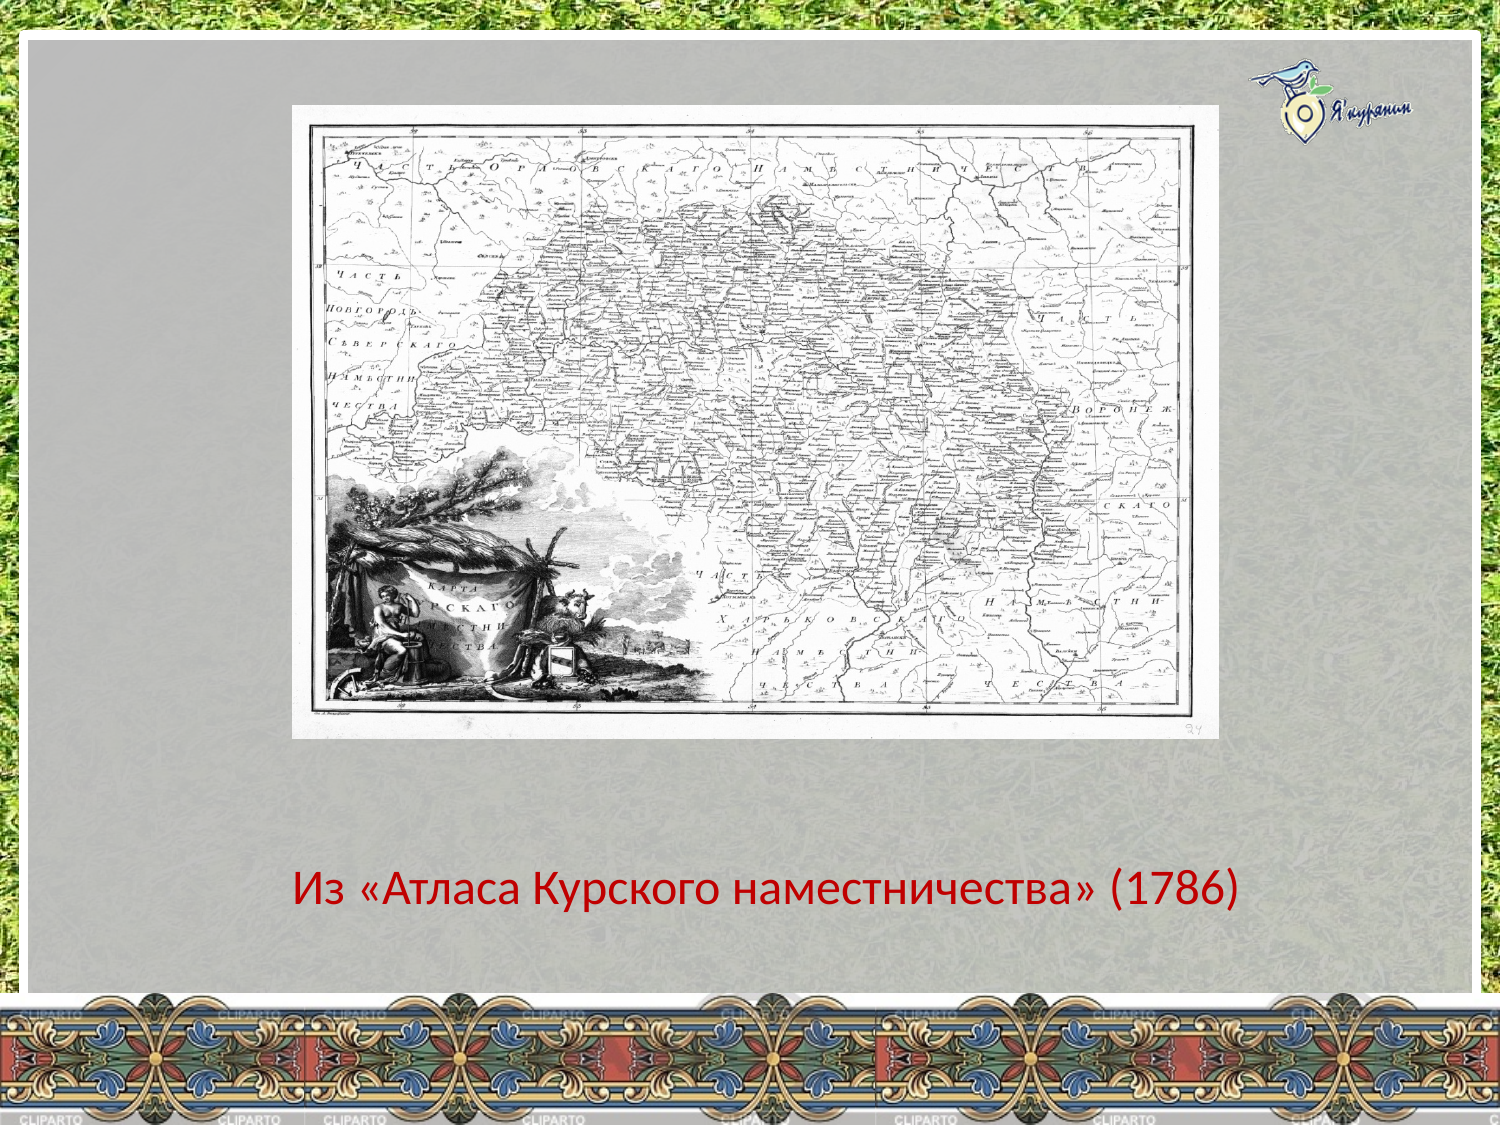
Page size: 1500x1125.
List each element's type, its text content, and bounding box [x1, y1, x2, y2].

list Из «Атласа Курского наместничества» (1786) [128, 773, 1404, 923]
picture [0, 0, 1500, 1125]
